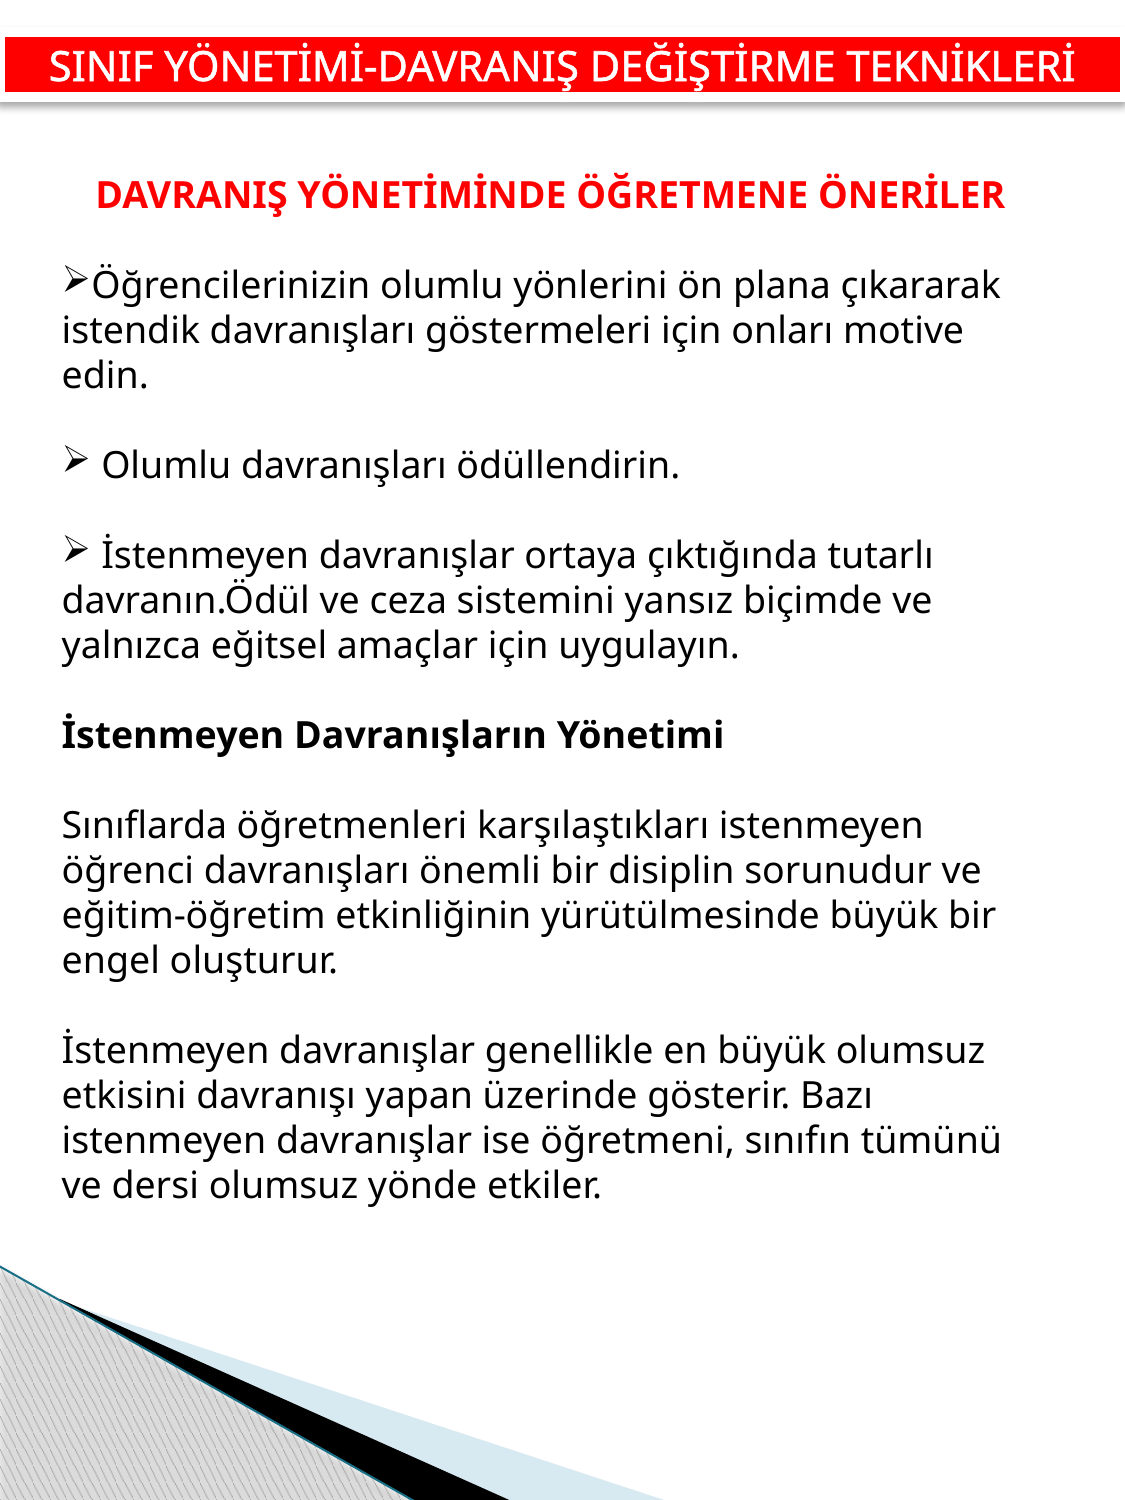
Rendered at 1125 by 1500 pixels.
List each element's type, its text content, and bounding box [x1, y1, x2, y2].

text_box DAVRANIŞ YÖNETİMİNDE ÖĞRETMENE ÖNERİLER Öğrencilerinizin olumlu yönlerini ön plana çıkararak istendik davranışları göstermeleri için onları motive edin. Olumlu davranışları ödüllendirin. İstenmeyen davranışlar ortaya çıktığında tutarlı davranın.Ödül ve ceza sistemini yansız biçimde ve yalnızca eğitsel amaçlar için uygulayın. İstenmeyen Davranışların Yönetimi Sınıflarda öğretmenleri karşılaştıkları istenmeyen öğrenci davranışları önemli bir disiplin sorunudur ve eğitim-öğretim etkinliğinin yürütülmesinde büyük bir engel oluşturur. İstenmeyen davranışlar genellikle en büyük olumsuz etkisini davranışı yapan üzerinde gösterir. Bazı istenmeyen davranışlar ise öğretmeni, sınıfın tümünü ve dersi olumsuz yönde etkiler. [46, 163, 1055, 1259]
text_box SINIF YÖNETİMİ-DAVRANIŞ DEĞİŞTİRME TEKNİKLERİ [0, 27, 1125, 102]
